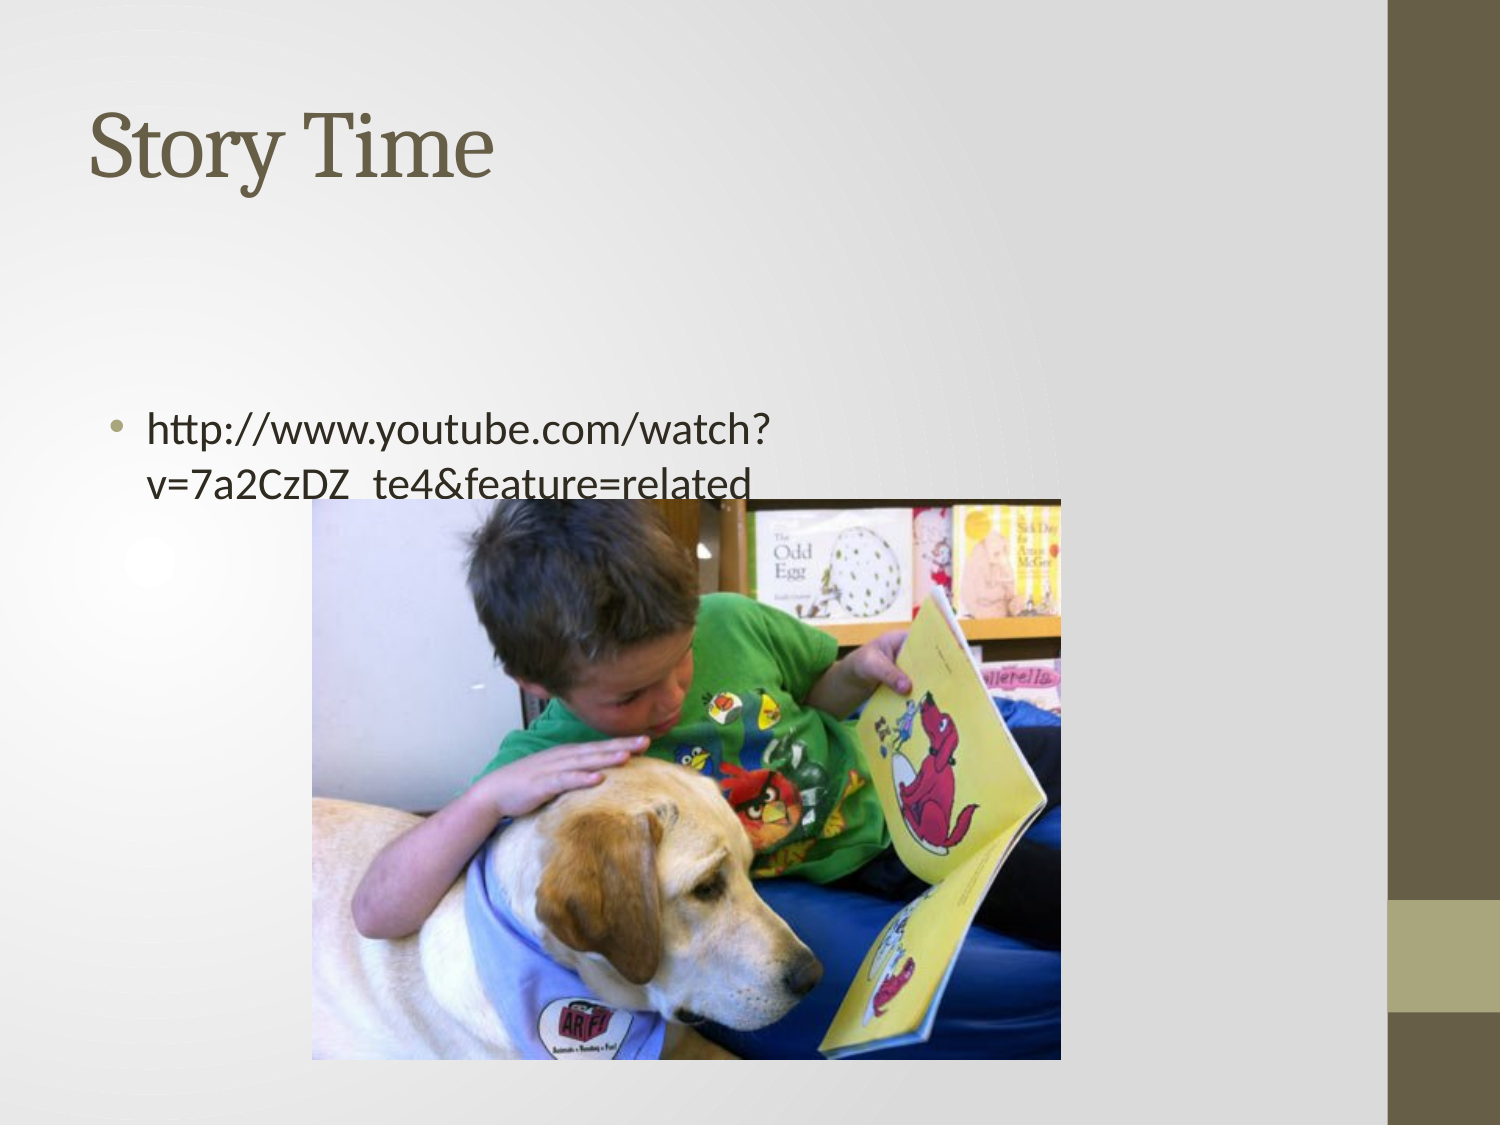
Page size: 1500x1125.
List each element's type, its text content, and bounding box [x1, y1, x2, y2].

title Story Time [75, 45, 1325, 233]
picture [311, 499, 1062, 1060]
list http://www.youtube.com/watch?v=7a2CzDZ_te4&feature=related [75, 262, 1325, 1050]
